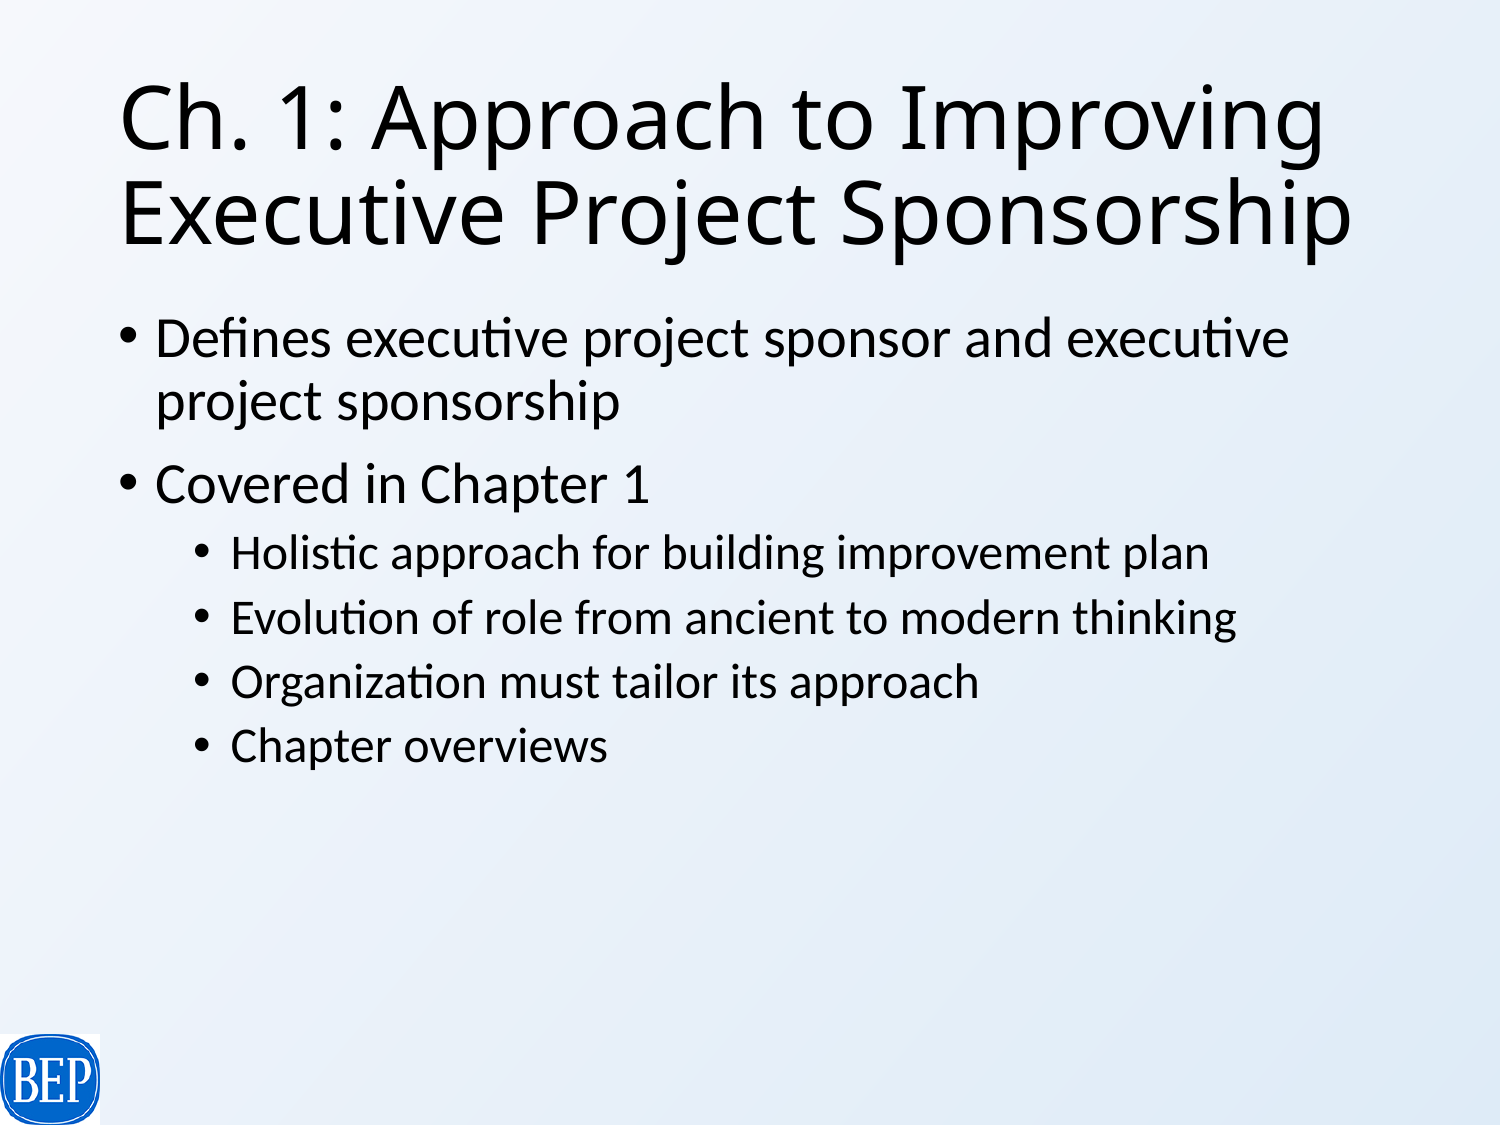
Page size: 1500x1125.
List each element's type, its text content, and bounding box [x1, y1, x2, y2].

picture [0, 1034, 100, 1125]
title Ch. 1: Approach to Improving Executive Project Sponsorship [103, 59, 1397, 278]
list Defines executive project sponsor and executive project sponsorship Covered in Chapter 1 Holistic approach for building improvement plan Evolution of role from ancient to modern thinking Organization must tailor its approach Chapter overviews [103, 299, 1397, 1014]
